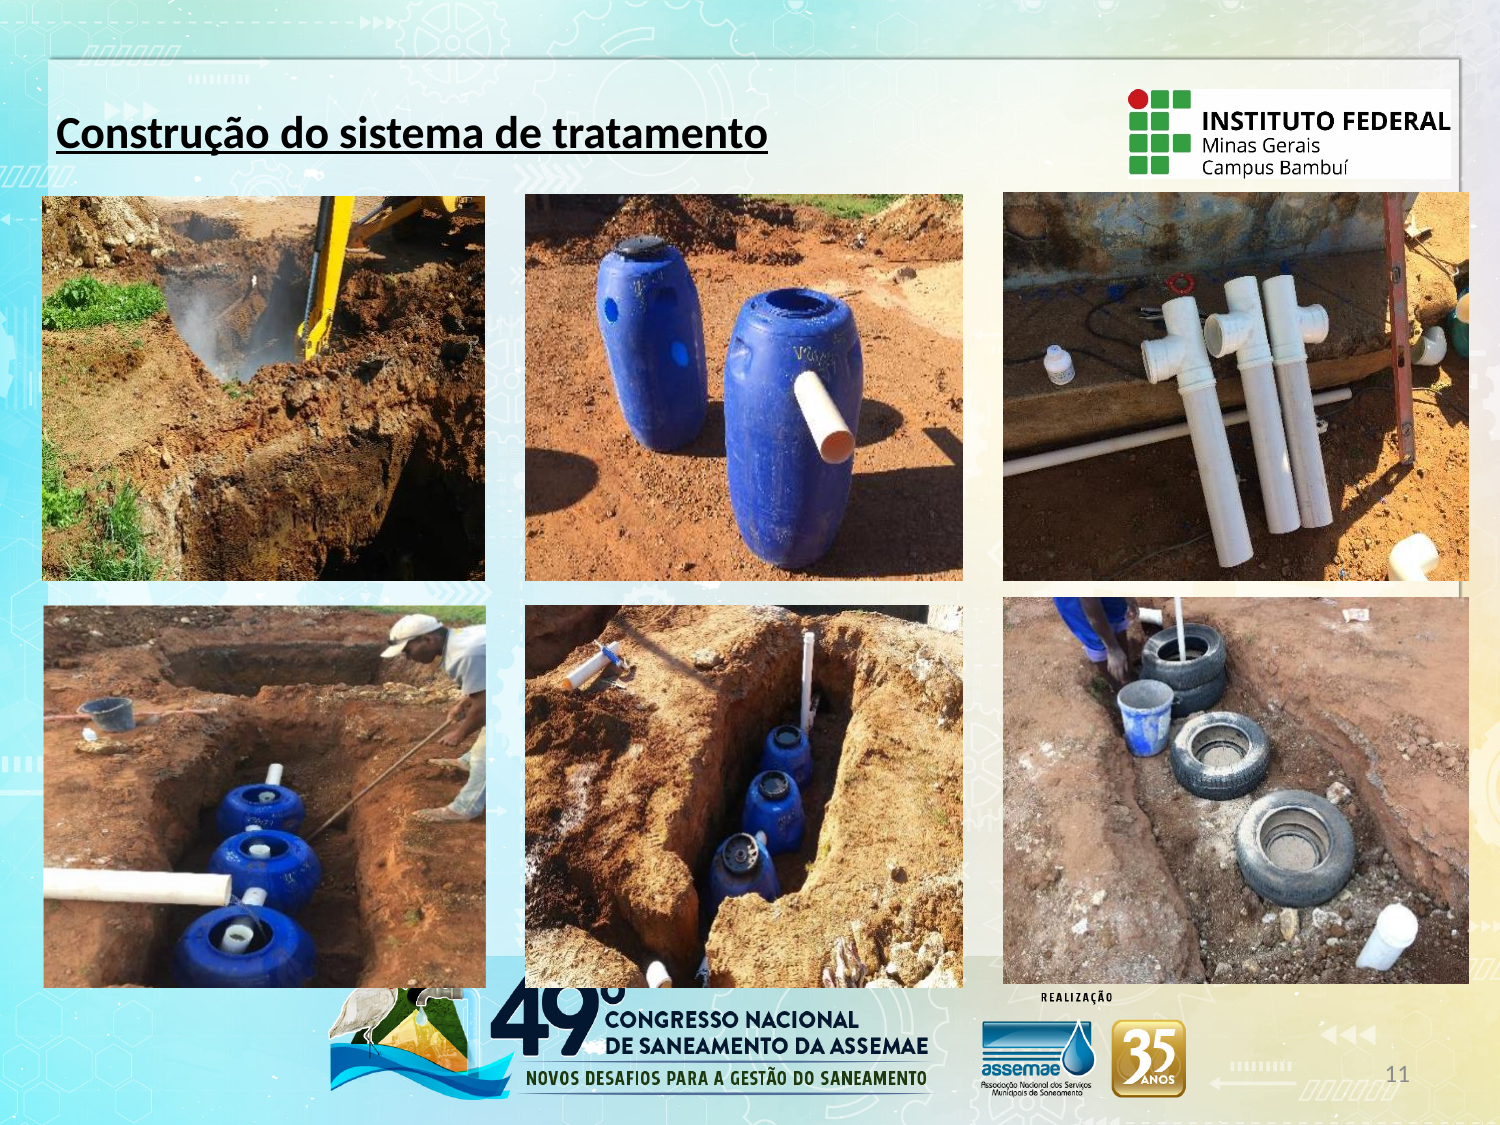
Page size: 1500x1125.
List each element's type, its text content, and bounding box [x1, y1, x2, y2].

slide_number 11 [1074, 1042, 1425, 1103]
list Construção do sistema de tratamento [41, 30, 1447, 822]
picture [0, 0, 1500, 1125]
